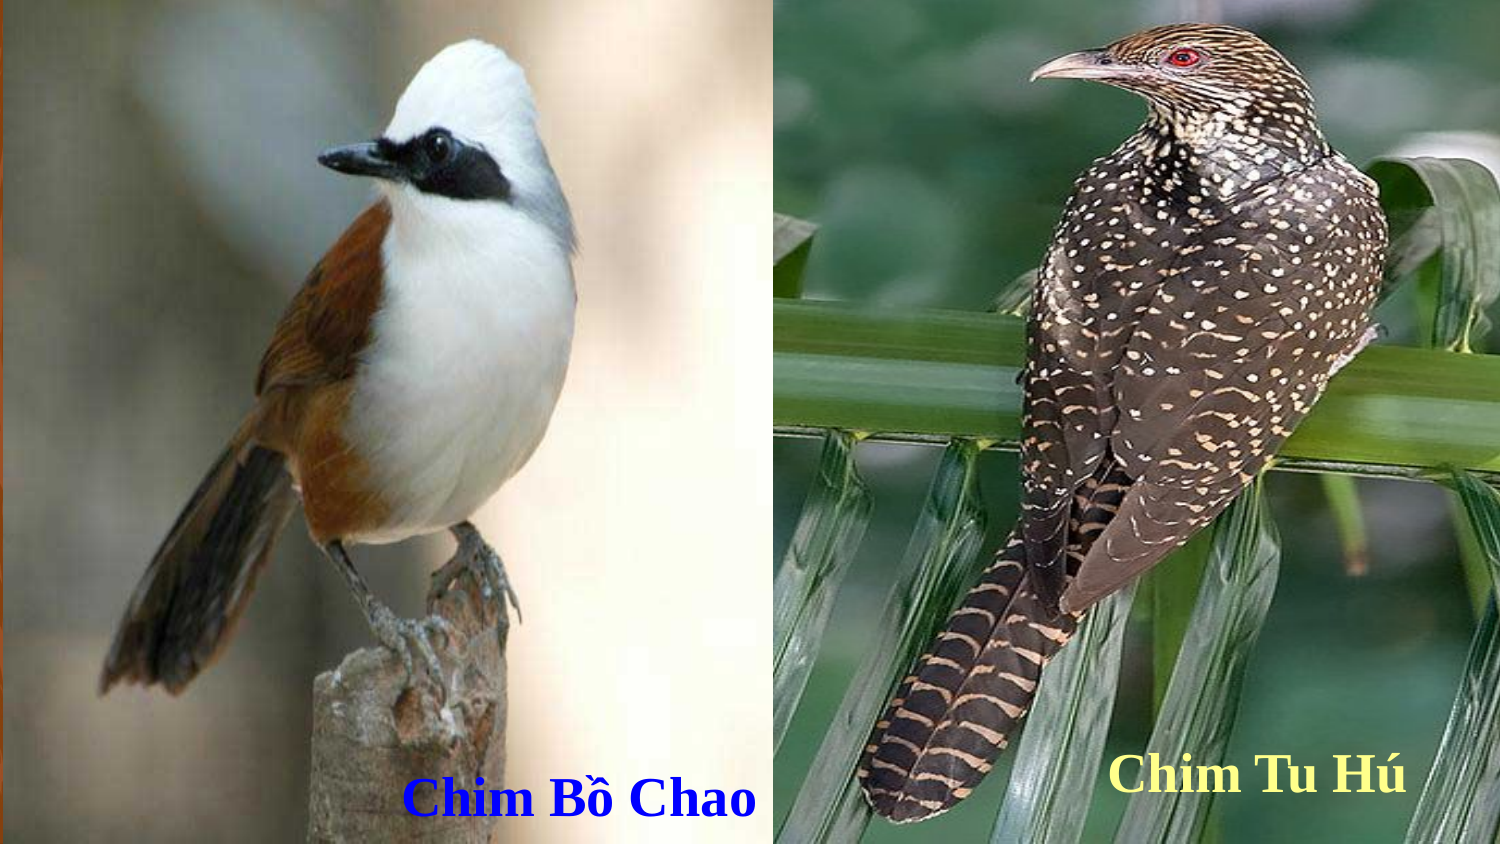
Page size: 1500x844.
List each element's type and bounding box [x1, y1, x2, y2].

text_box [3, 0, 771, 844]
text_box [773, 0, 1500, 844]
